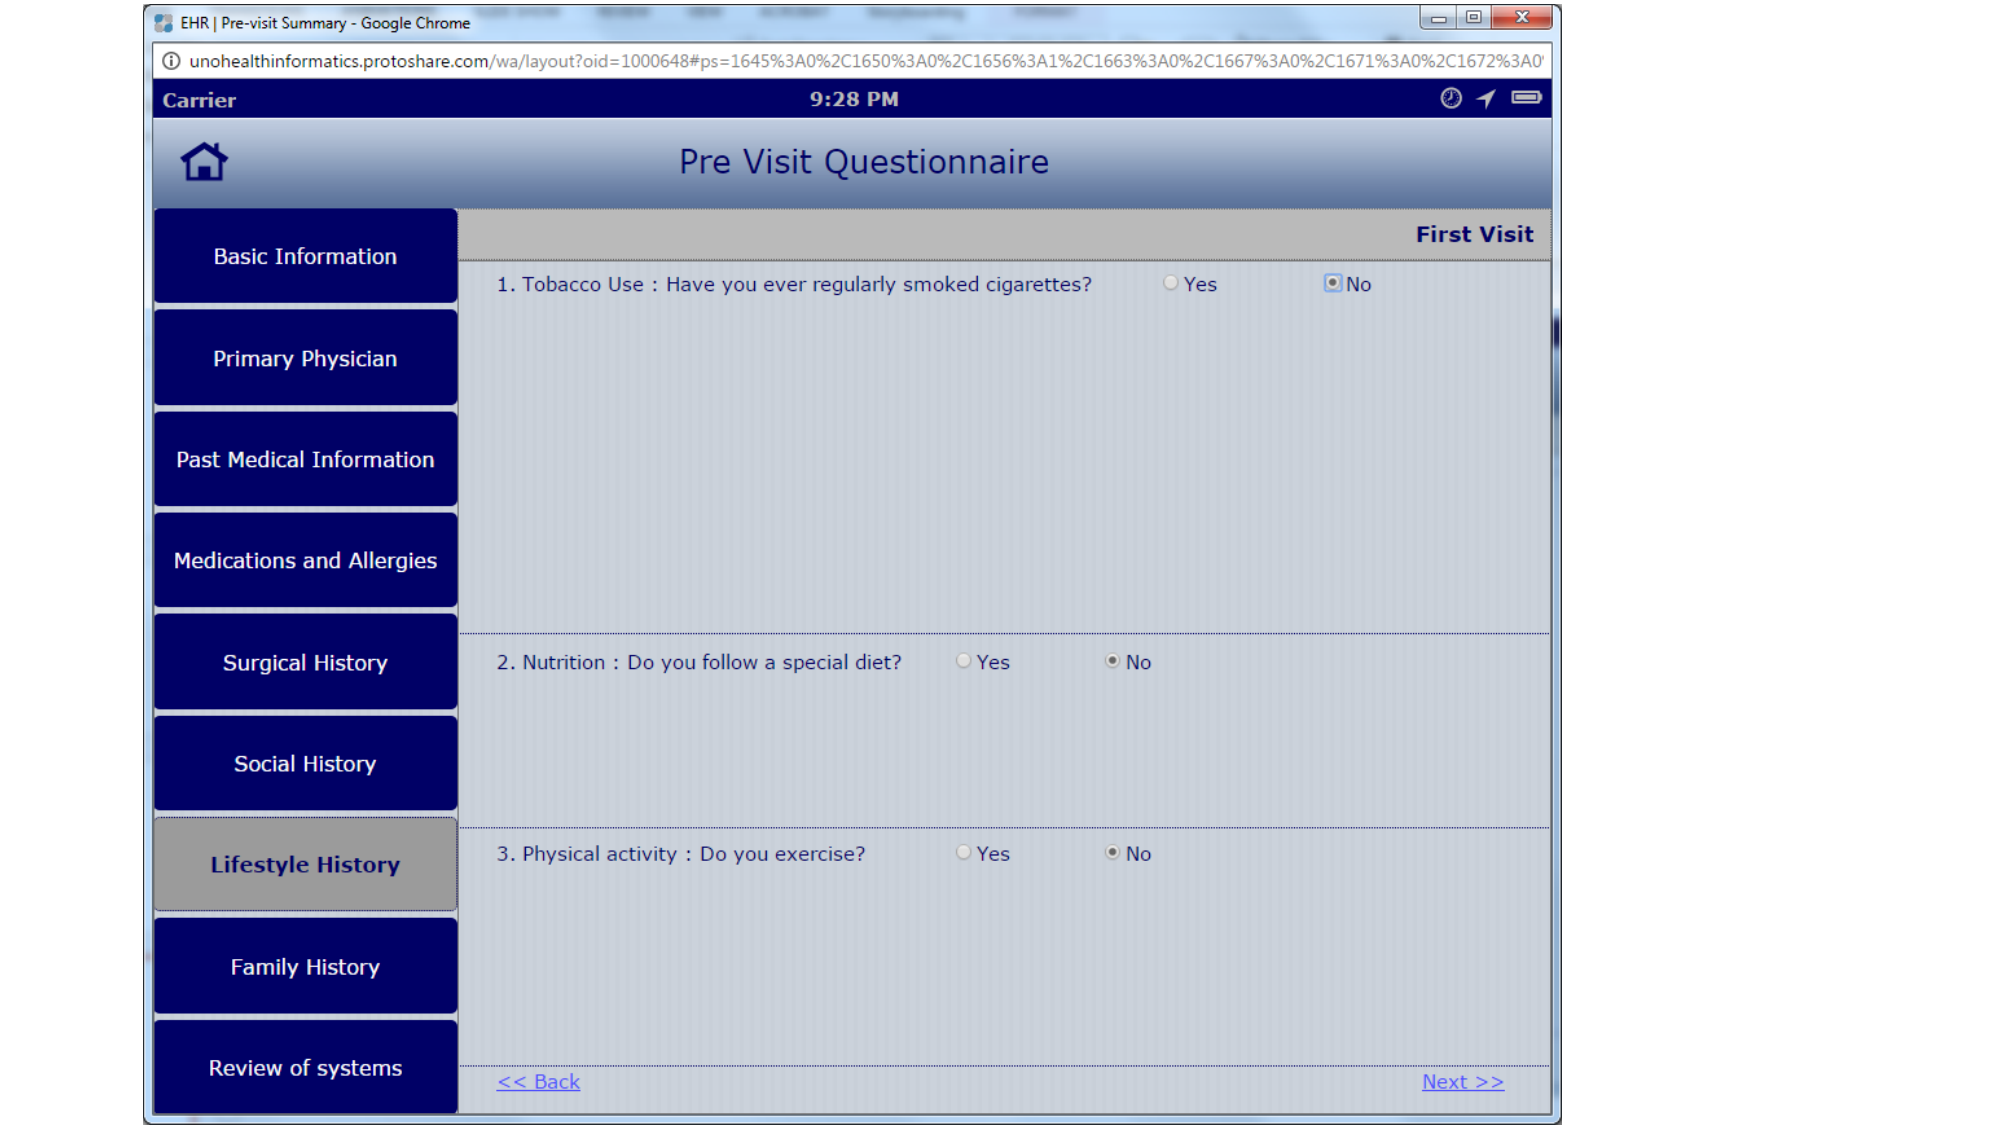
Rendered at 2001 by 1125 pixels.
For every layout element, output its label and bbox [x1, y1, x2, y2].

picture [143, 4, 1562, 1125]
